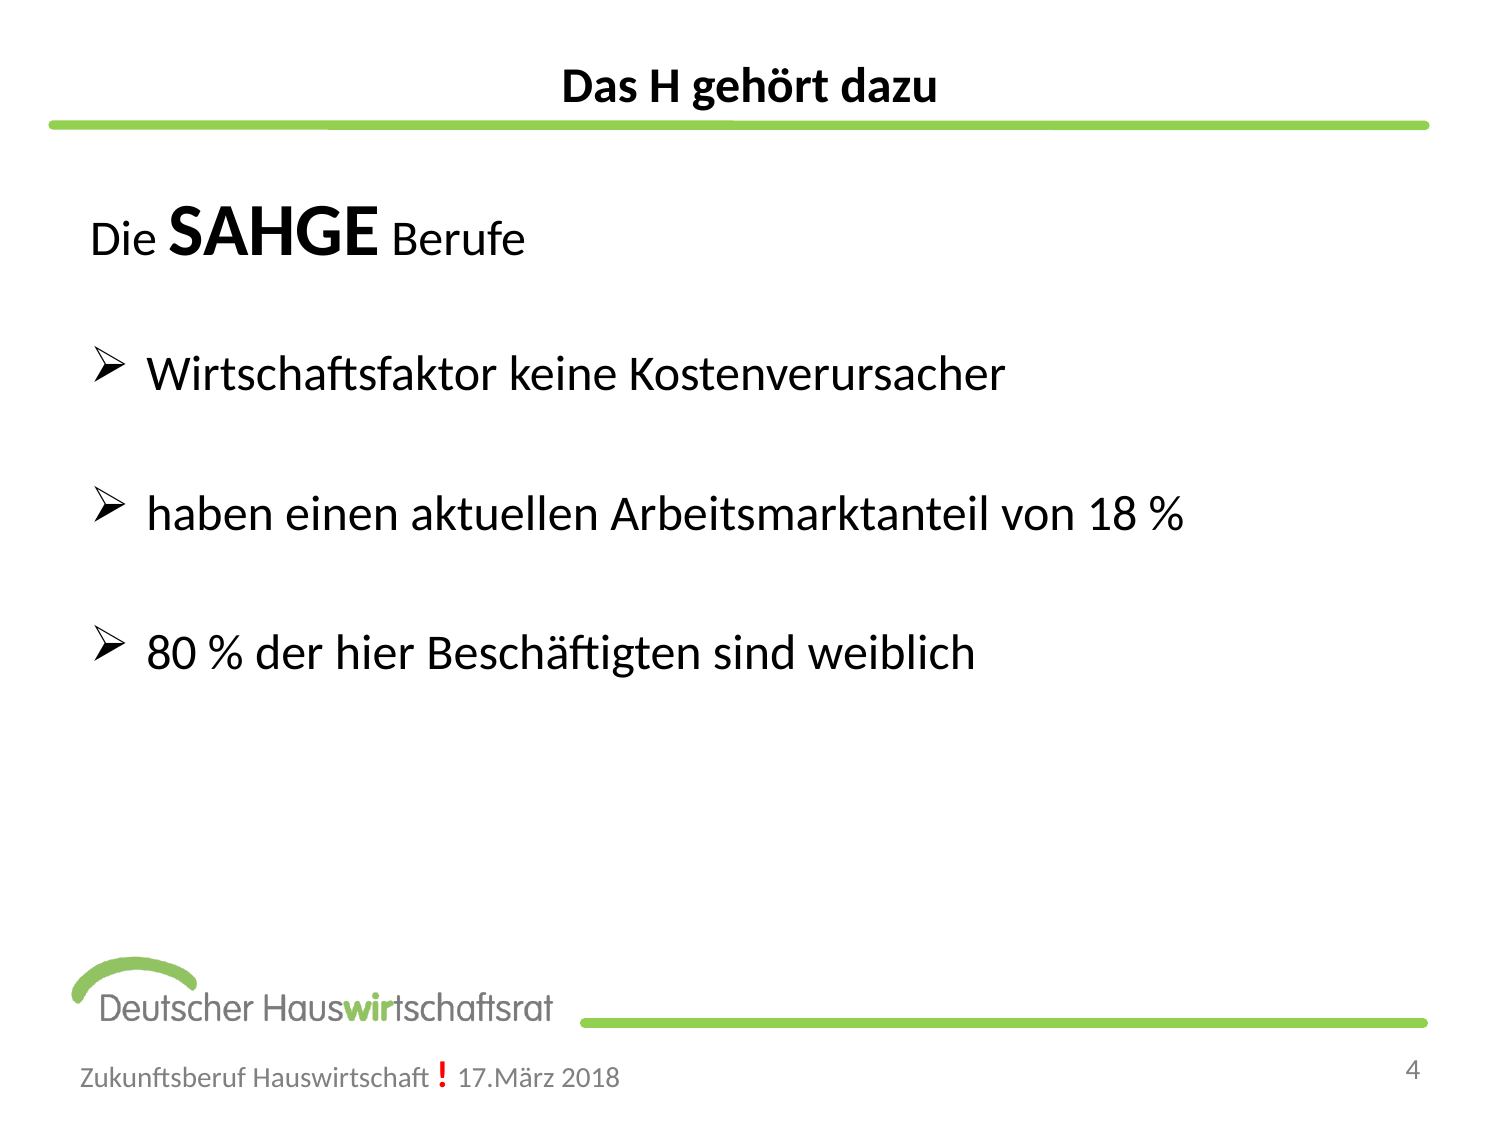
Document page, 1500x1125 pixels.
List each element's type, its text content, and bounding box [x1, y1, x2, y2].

list Die SAHGE Berufe Wirtschaftsfaktor keine Kostenverursacher haben einen aktuellen Arbeitsmarktanteil von 18 % 80 % der hier Beschäftigten sind weiblich [75, 172, 1425, 927]
title Das H gehört dazu [75, 45, 1425, 125]
footer Zukunftsberuf Hauswirtschaft ! 17.März 2018 [64, 1042, 988, 1103]
slide_number 4 [1305, 1042, 1436, 1103]
picture [64, 941, 562, 1037]
